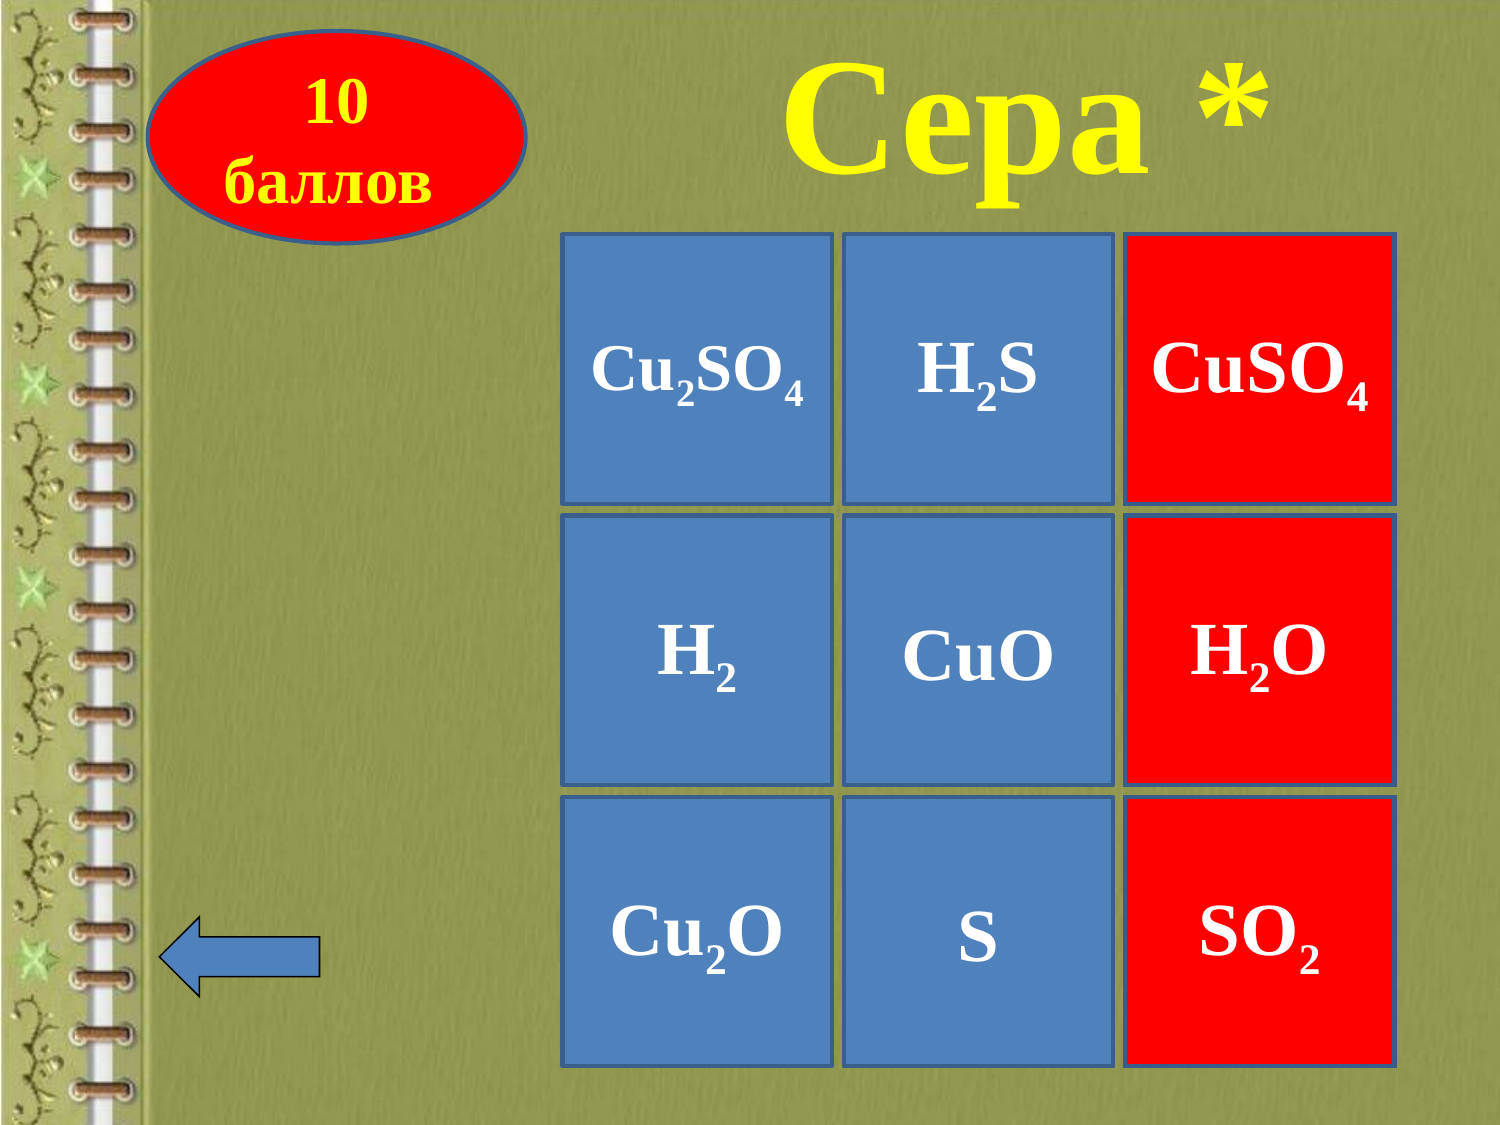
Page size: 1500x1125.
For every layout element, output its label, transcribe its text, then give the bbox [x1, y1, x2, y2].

text_box Сера * [764, 0, 1292, 215]
text_box H2O [1124, 515, 1395, 786]
text_box CuO [842, 513, 1115, 787]
text_box SO2 [1124, 796, 1395, 1067]
text_box Cu2SO4 [560, 232, 834, 506]
text_box Cu2O [560, 795, 834, 1068]
picture [0, 0, 1500, 1125]
text_box [159, 916, 320, 997]
text_box CuSO4 [1124, 234, 1395, 504]
text_box 10 баллов [145, 28, 528, 246]
list [182, 1039, 191, 1048]
text_box H2 [560, 513, 834, 787]
text_box H2S [842, 232, 1115, 506]
text_box S [842, 795, 1115, 1068]
